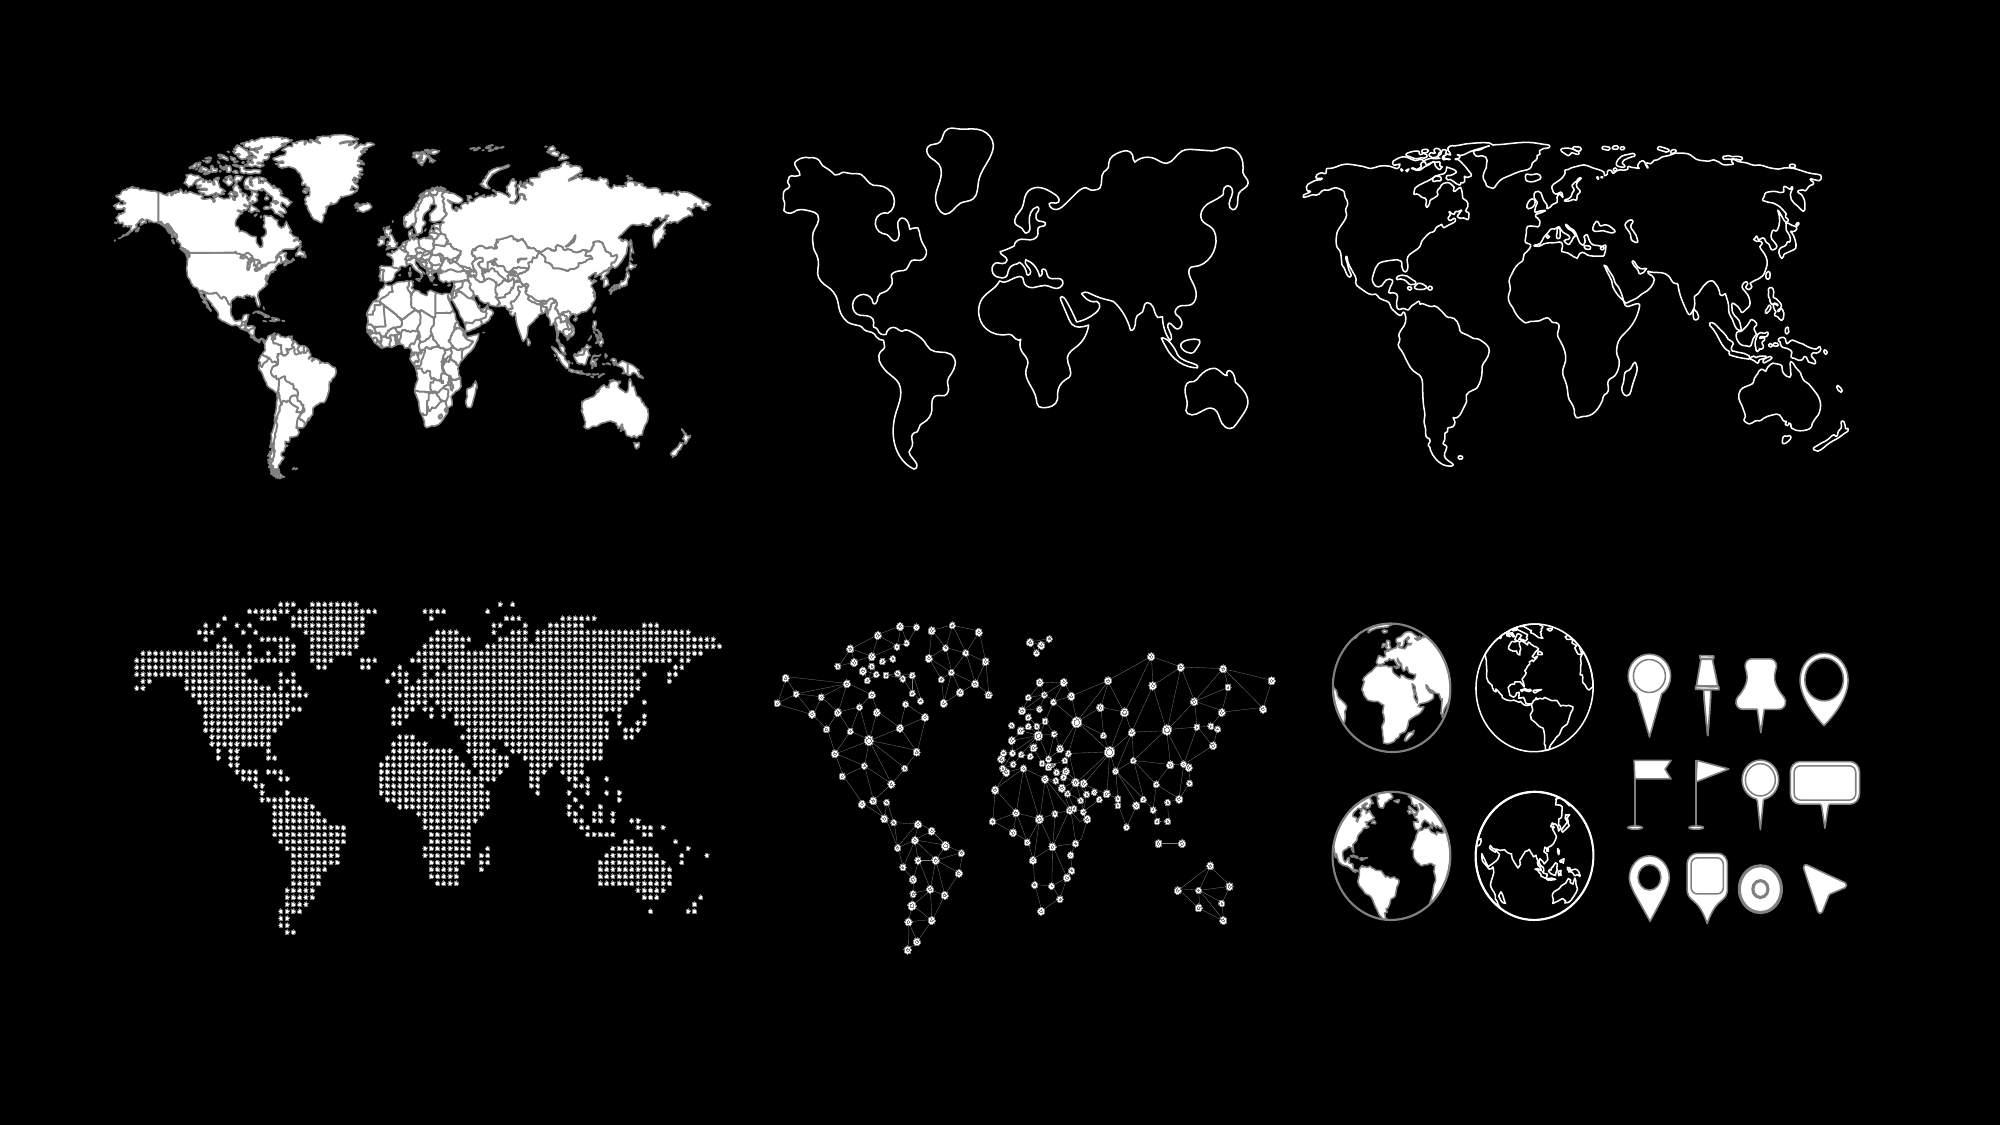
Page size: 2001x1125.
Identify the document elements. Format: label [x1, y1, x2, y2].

text_box [1627, 653, 1671, 738]
text_box [1629, 855, 1670, 922]
text_box [782, 127, 1250, 470]
text_box [1686, 853, 1728, 924]
text_box [1739, 865, 1782, 913]
text_box [1803, 864, 1847, 914]
text_box [1790, 761, 1860, 829]
text_box [1627, 760, 1672, 830]
text_box [772, 621, 1276, 955]
text_box [1735, 658, 1786, 733]
text_box [113, 134, 711, 480]
text_box [1469, 623, 1600, 752]
text_box [1325, 622, 1458, 753]
text_box [1741, 759, 1779, 830]
text_box [1688, 760, 1730, 830]
text_box [1471, 791, 1598, 921]
text_box [1302, 142, 1849, 467]
text_box [134, 601, 723, 935]
text_box [1800, 653, 1849, 726]
text_box [1695, 655, 1720, 736]
text_box [1328, 791, 1455, 921]
